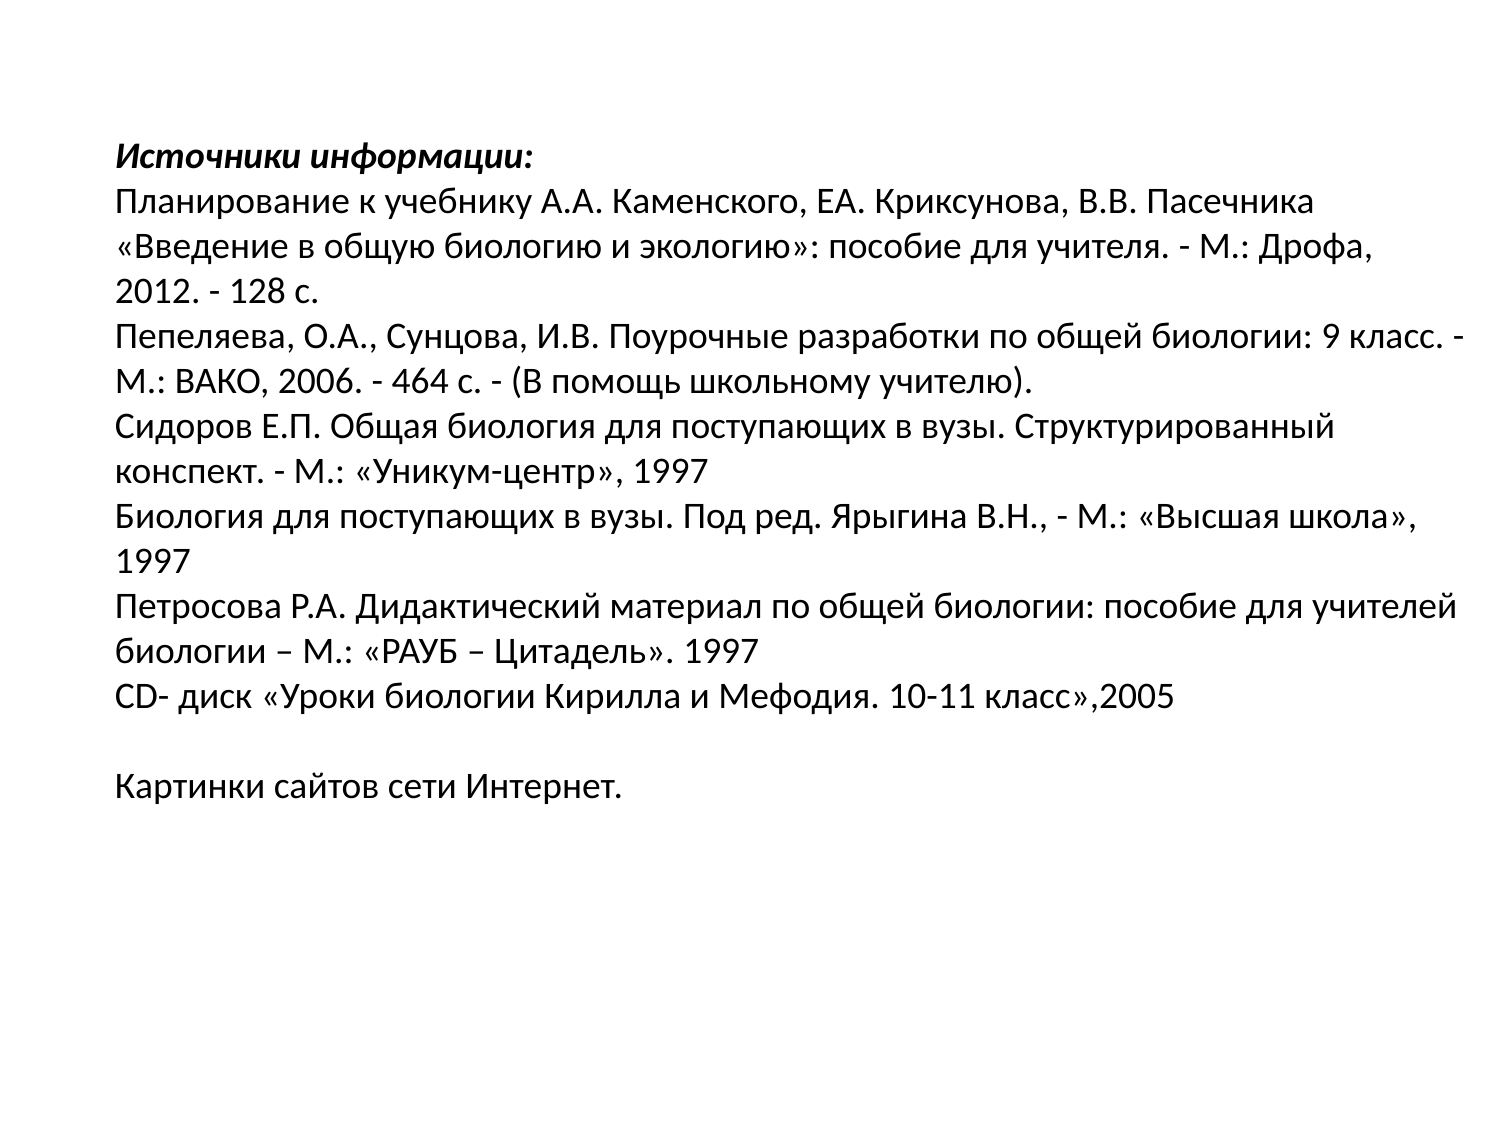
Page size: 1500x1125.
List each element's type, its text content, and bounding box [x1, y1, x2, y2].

text_box Источники информации: Планирование к учебнику А.А. Каменского, ЕА. Криксунова, В.В. Пасечника «Введение в общую биологию и экологию»: пособие для учителя. - М.: Дрофа, 2012. - 128 с. Пепеляева, О.А., Сунцова, И.В. Поурочные разработки по общей биологии: 9 класс. - М.: ВАКО, 2006. - 464 с. - (В помощь школьному учителю). Сидоров Е.П. Общая биология для поступающих в вузы. Структурированный конспект. - М.: «Уникум-центр», 1997 Биология для поступающих в вузы. Под ред. Ярыгина В.Н., - М.: «Высшая школа», 1997 Петросова Р.А. Дидактический материал по общей биологии: пособие для учителей биологии – М.: «РАУБ – Цитадель». 1997 CD- диск «Уроки биологии Кирилла и Мефодия. 10-11 класс»,2005 Картинки сайтов сети Интернет. [100, 123, 1483, 858]
